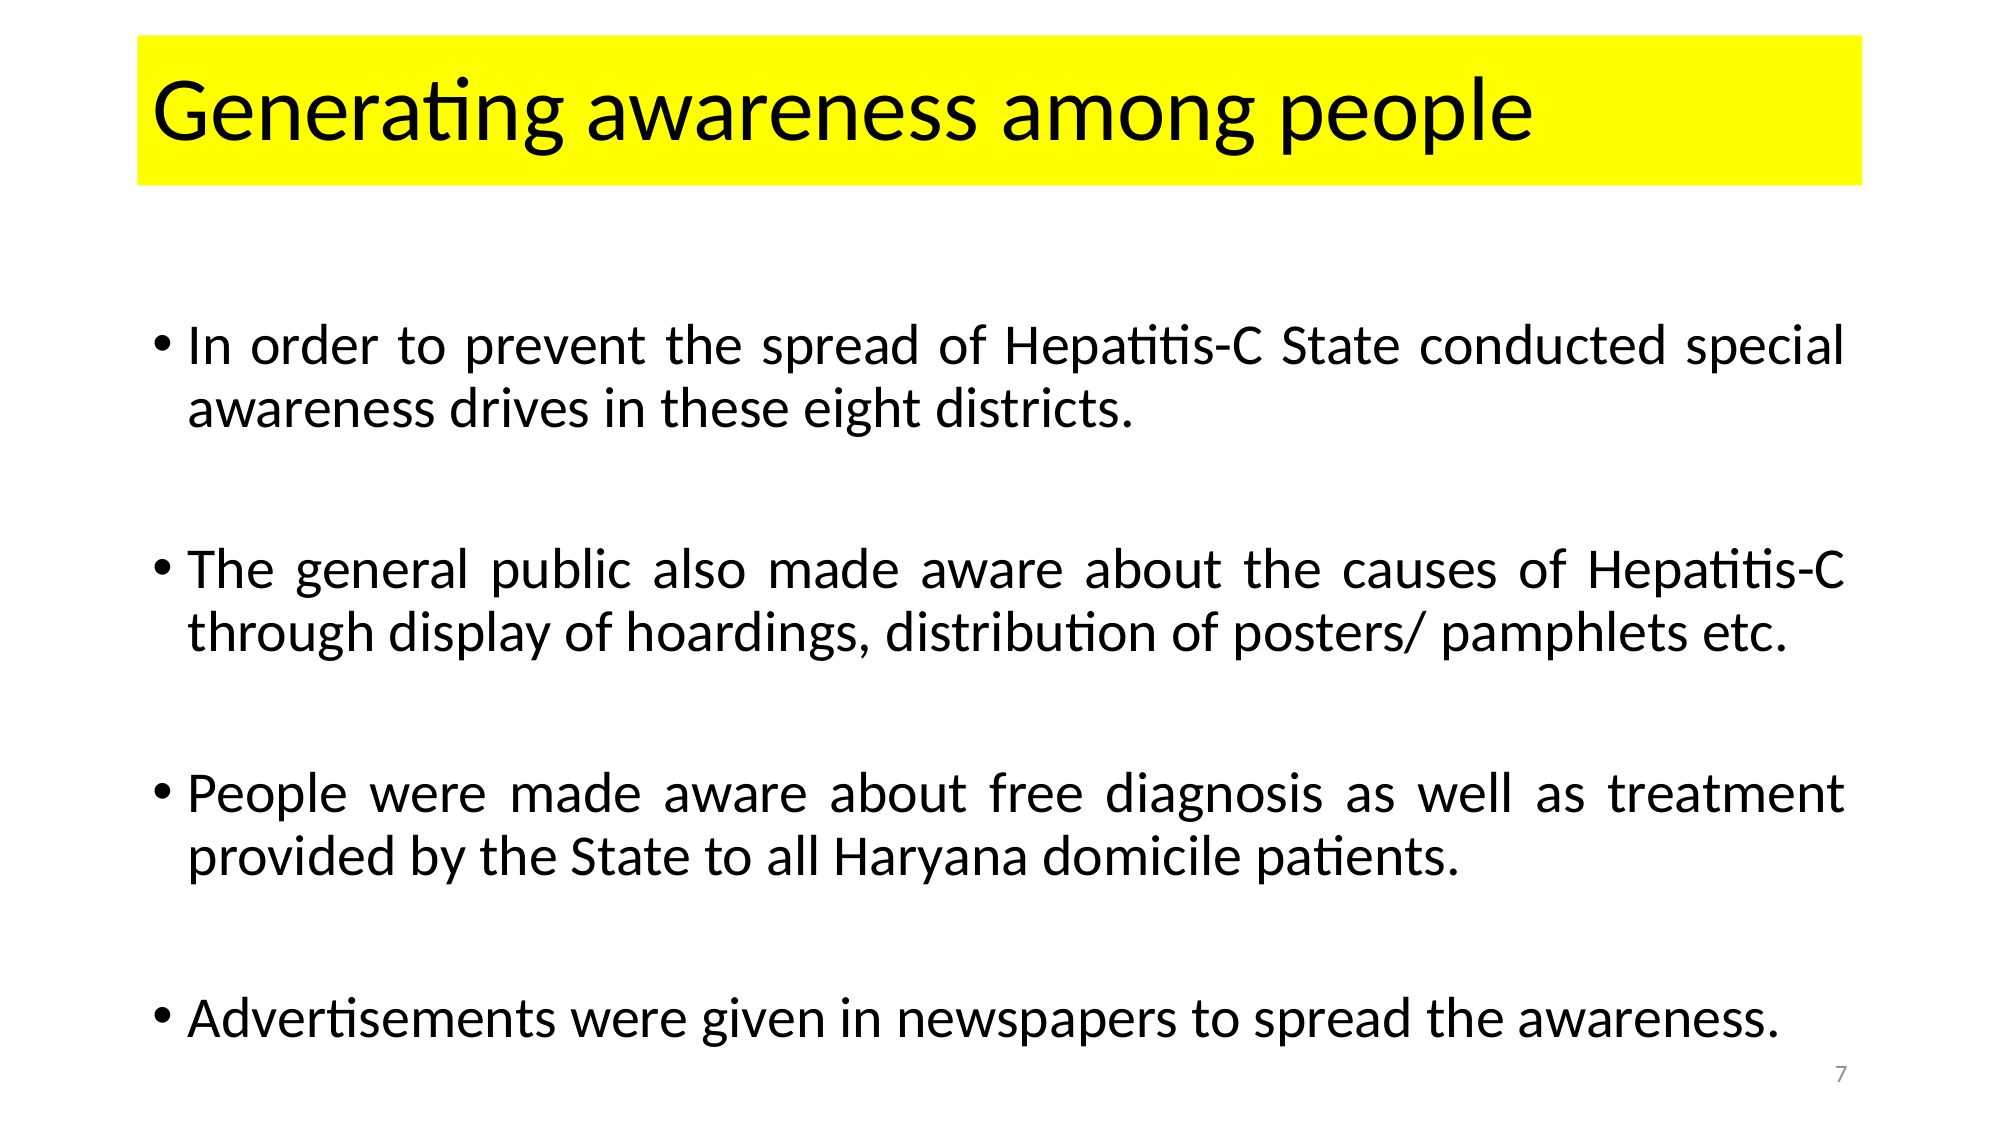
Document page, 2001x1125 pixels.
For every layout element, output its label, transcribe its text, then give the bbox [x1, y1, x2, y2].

title Generating awareness among people [137, 35, 1863, 186]
slide_number 7 [1412, 1042, 1863, 1103]
list In order to prevent the spread of Hepatitis-C State conducted special awareness drives in these eight districts. The general public also made aware about the causes of Hepatitis-C through display of hoardings, distribution of posters/ pamphlets etc. People were made aware about free diagnosis as well as treatment provided by the State to all Haryana domicile patients. Advertisements were given in newspapers to spread the awareness. [137, 227, 1863, 1069]
